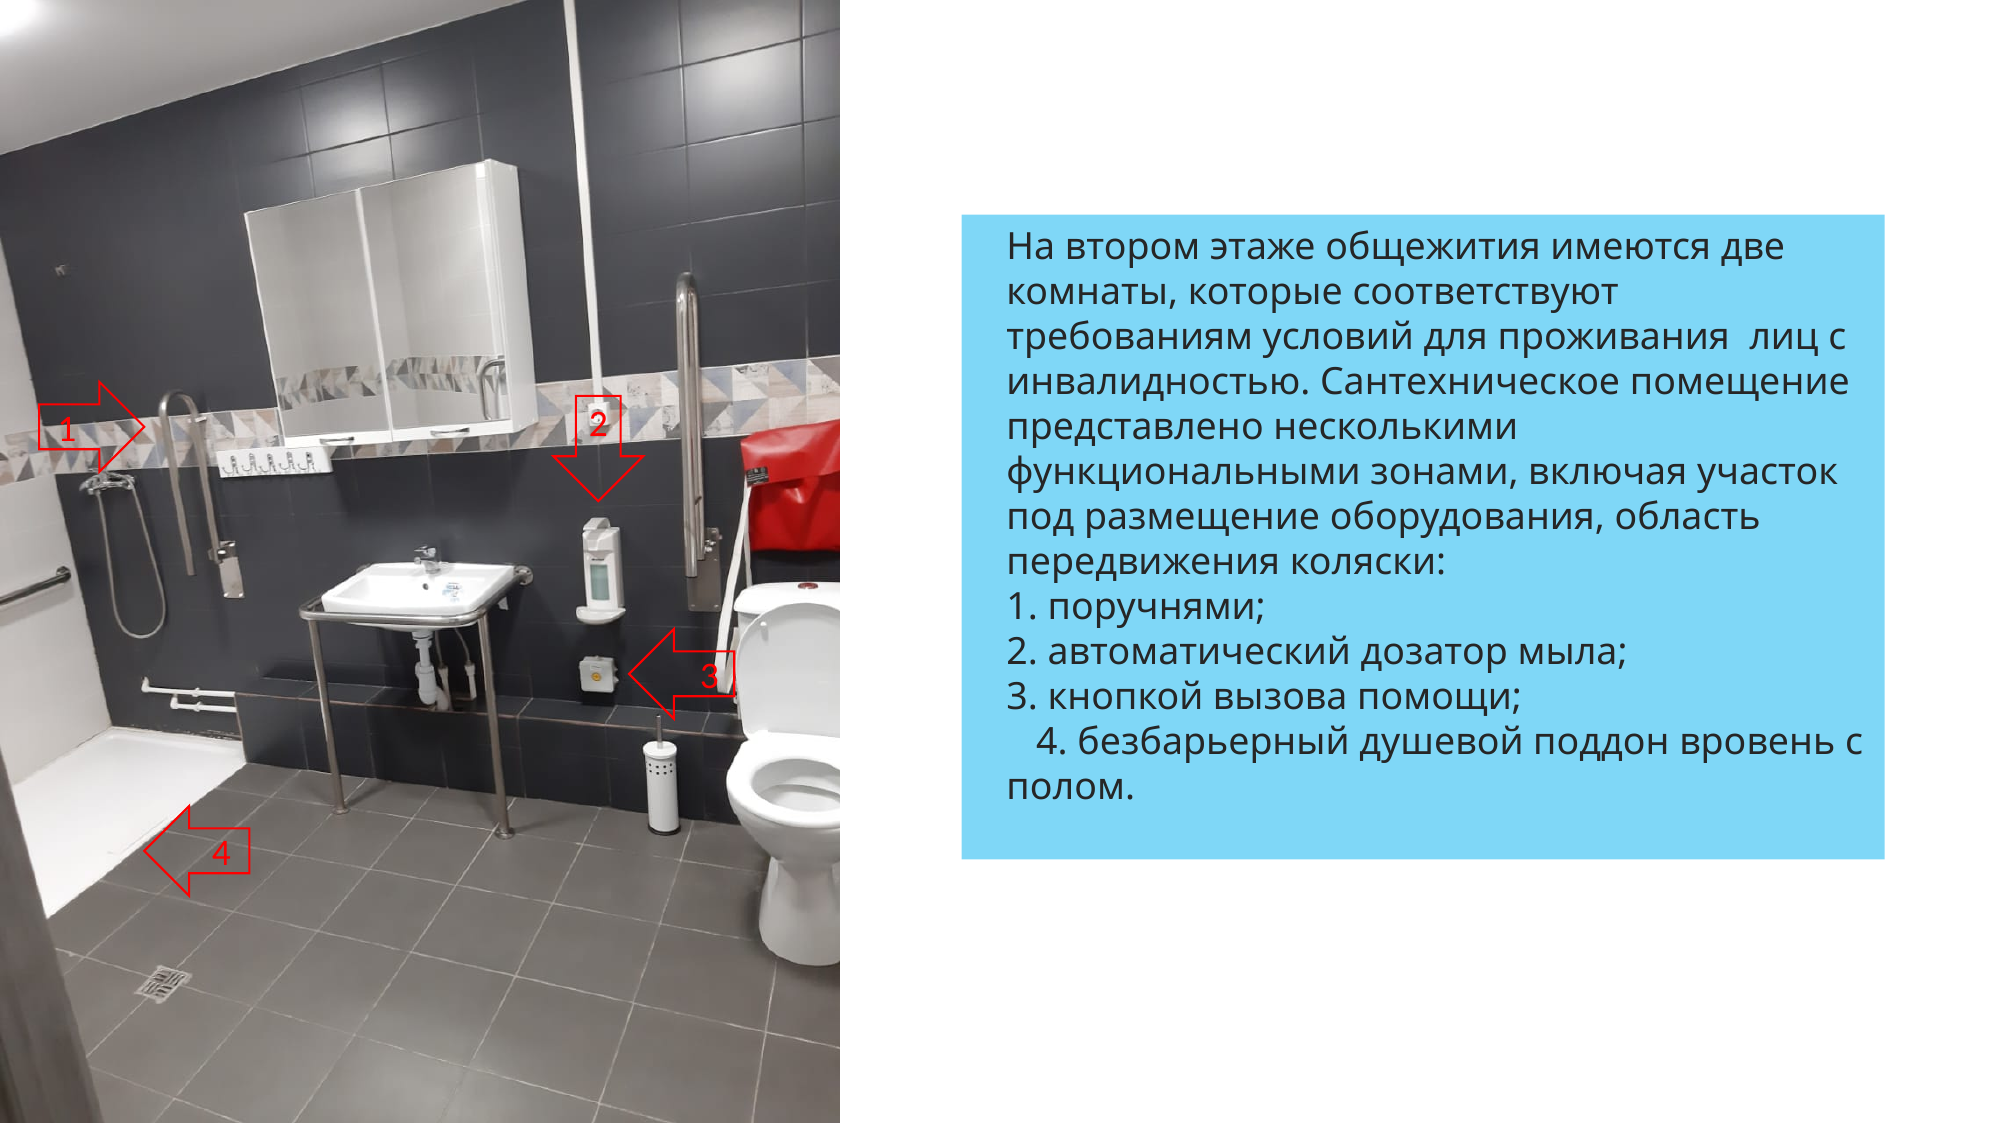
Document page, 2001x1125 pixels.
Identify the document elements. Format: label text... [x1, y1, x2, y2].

picture [0, 0, 840, 1123]
text_box На втором этаже общежития имеются две комнаты, которые соответствуют требованиям условий для проживания лиц с инвалидностью. Сантехническое помещение представлено несколькими функциональными зонами, включая участок под размещение оборудования, область передвижения коляски: 1. поручнями; 2. автоматический дозатор мыла; 3. кнопкой вызова помощи; 4. безбарьерный душевой поддон вровень с полом. [961, 214, 1885, 860]
